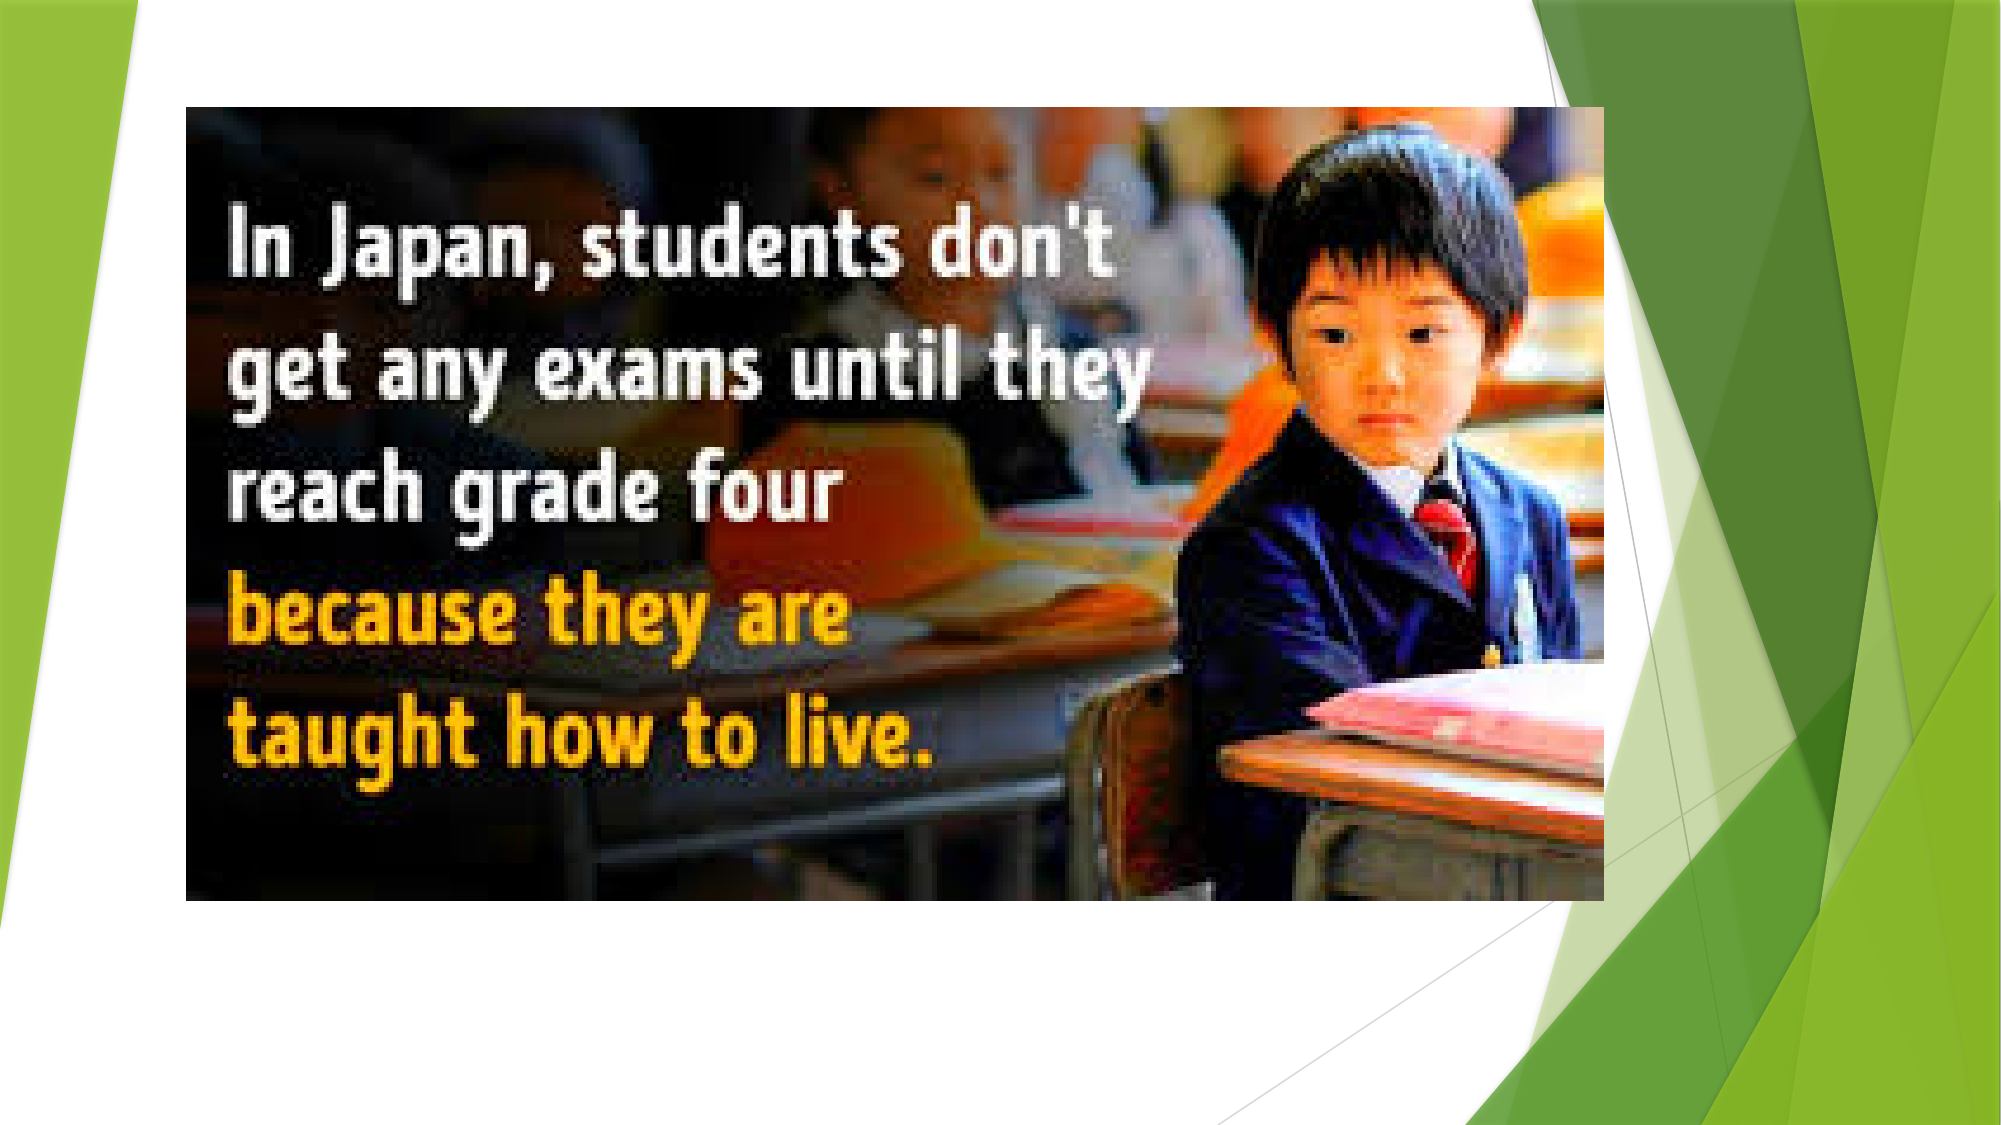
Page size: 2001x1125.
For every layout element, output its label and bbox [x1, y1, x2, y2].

picture [186, 106, 1605, 902]
